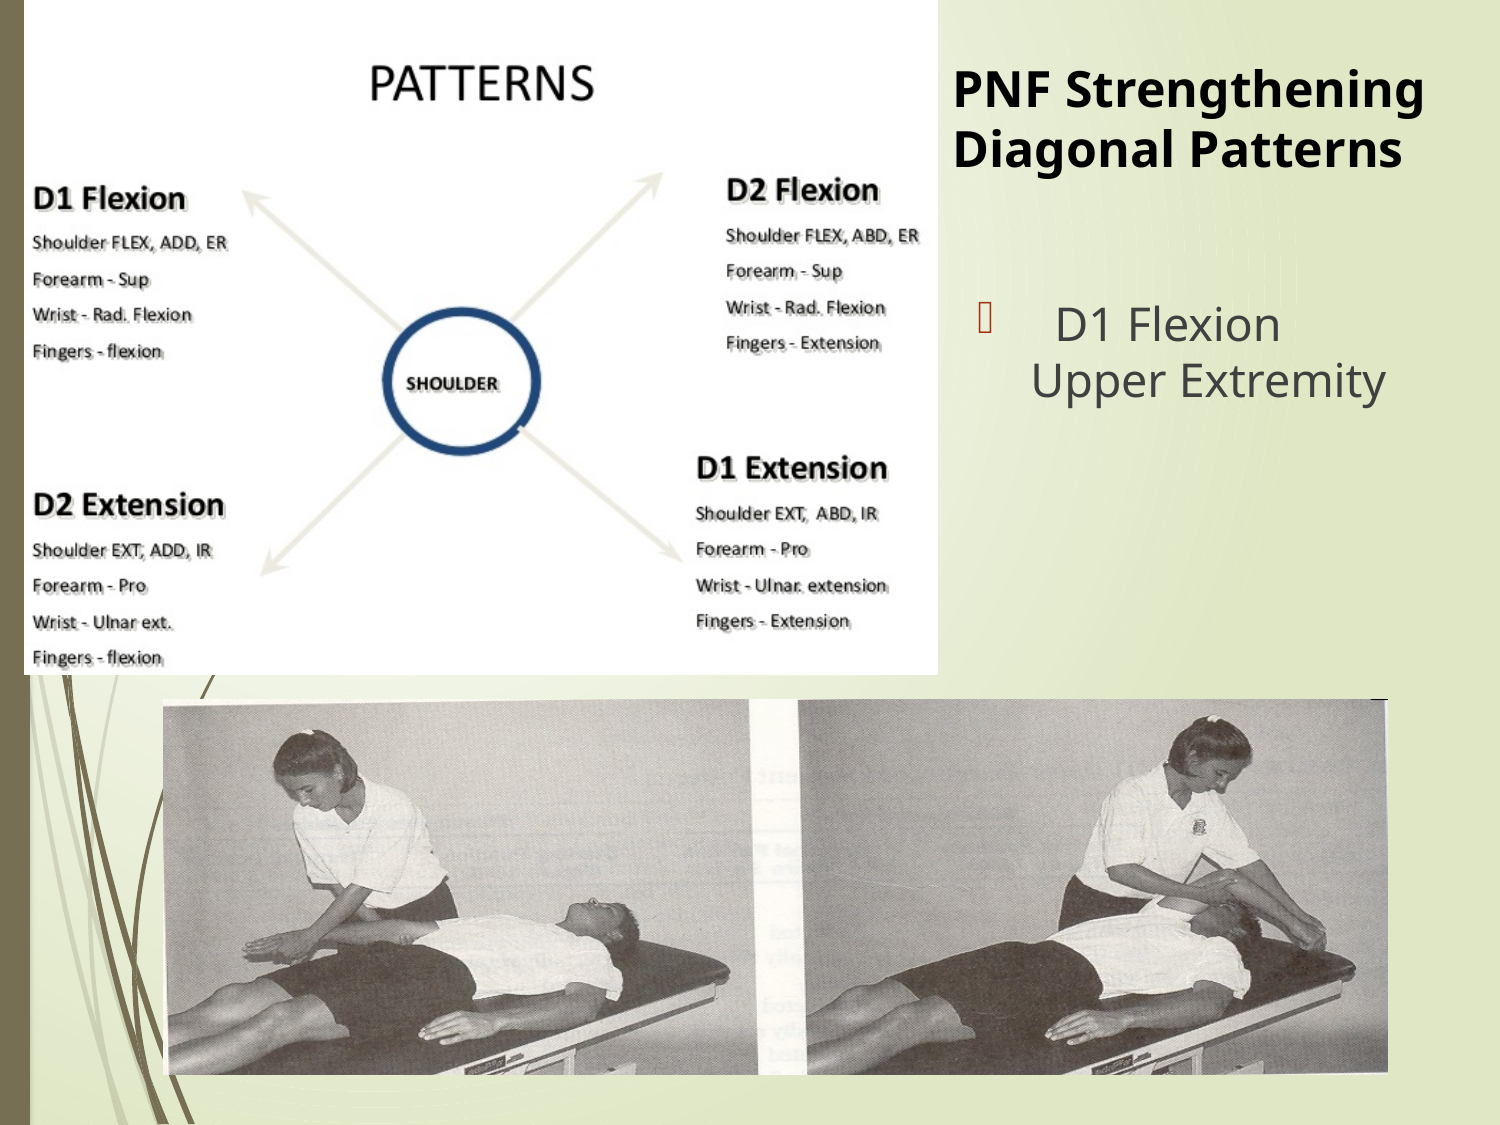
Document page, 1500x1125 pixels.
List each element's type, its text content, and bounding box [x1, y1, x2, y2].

title PNF Strengthening Diagonal Patterns [942, 50, 1450, 238]
list D1 Flexion Upper Extremity [962, 287, 1413, 450]
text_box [162, 699, 1388, 1076]
picture [24, 0, 938, 676]
